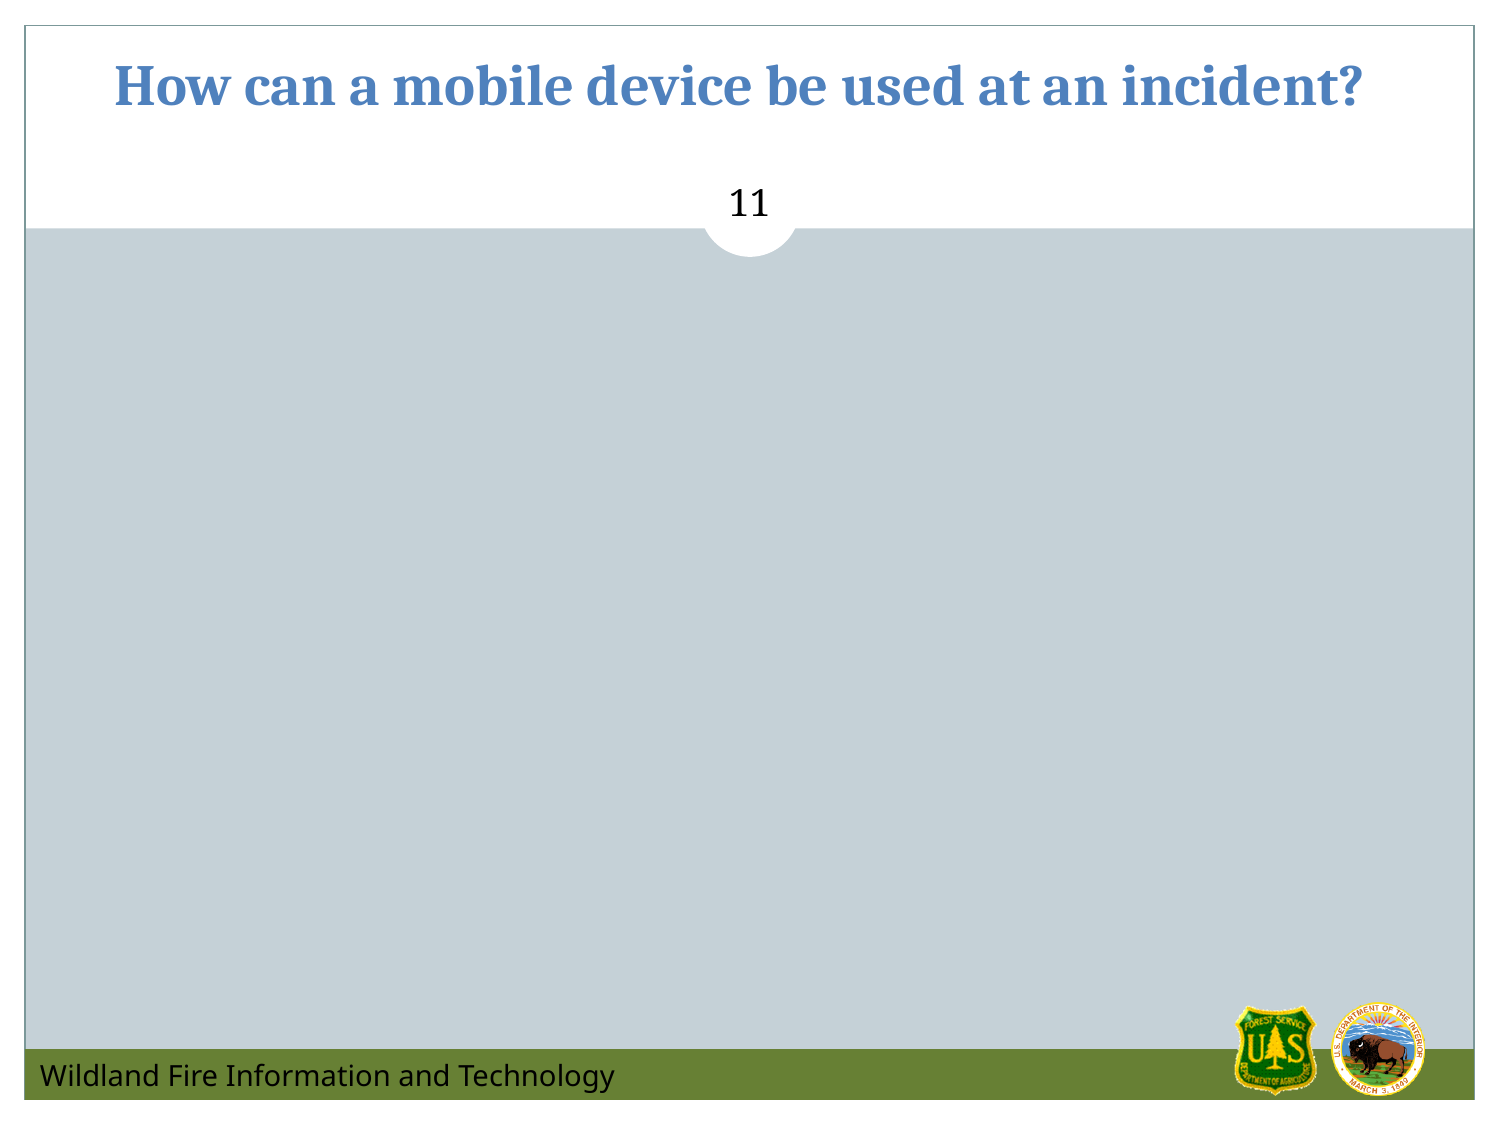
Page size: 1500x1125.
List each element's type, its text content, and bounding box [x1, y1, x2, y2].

slide_number 11 [694, 168, 805, 241]
title How can a mobile device be used at an incident? [34, 58, 1446, 203]
picture [1331, 1002, 1425, 1096]
picture [1234, 1005, 1317, 1096]
